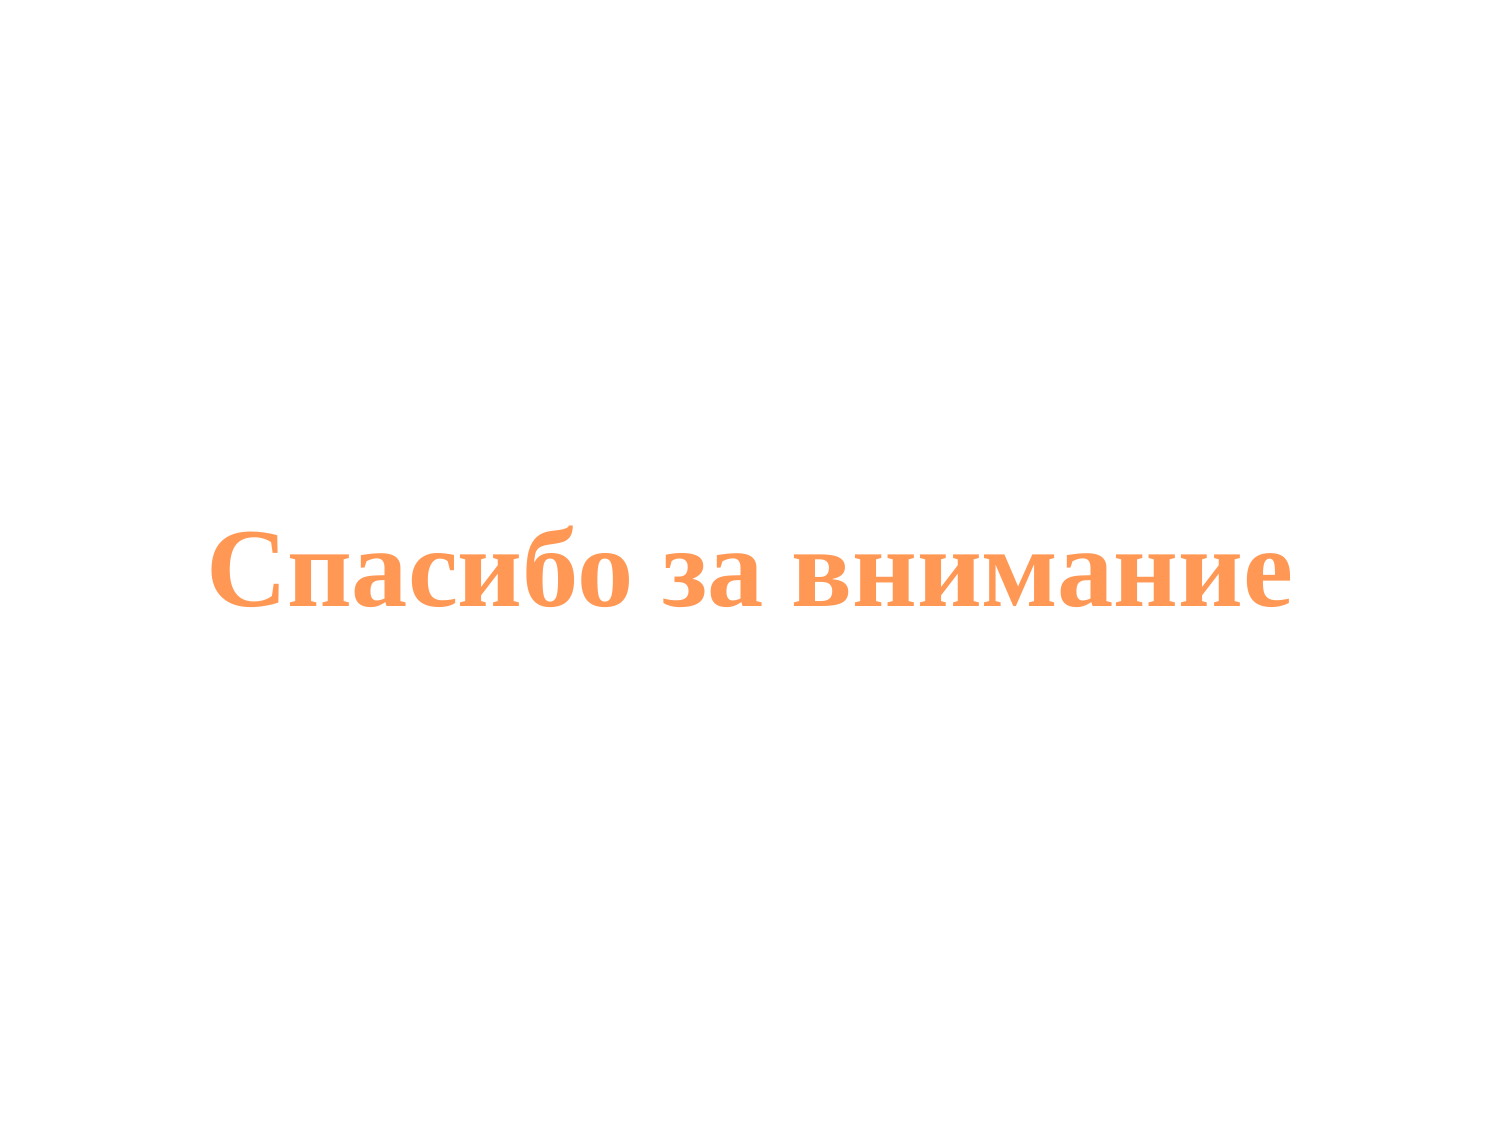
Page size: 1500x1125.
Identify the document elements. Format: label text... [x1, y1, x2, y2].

text_box Спасибо за внимание [190, 486, 1309, 637]
